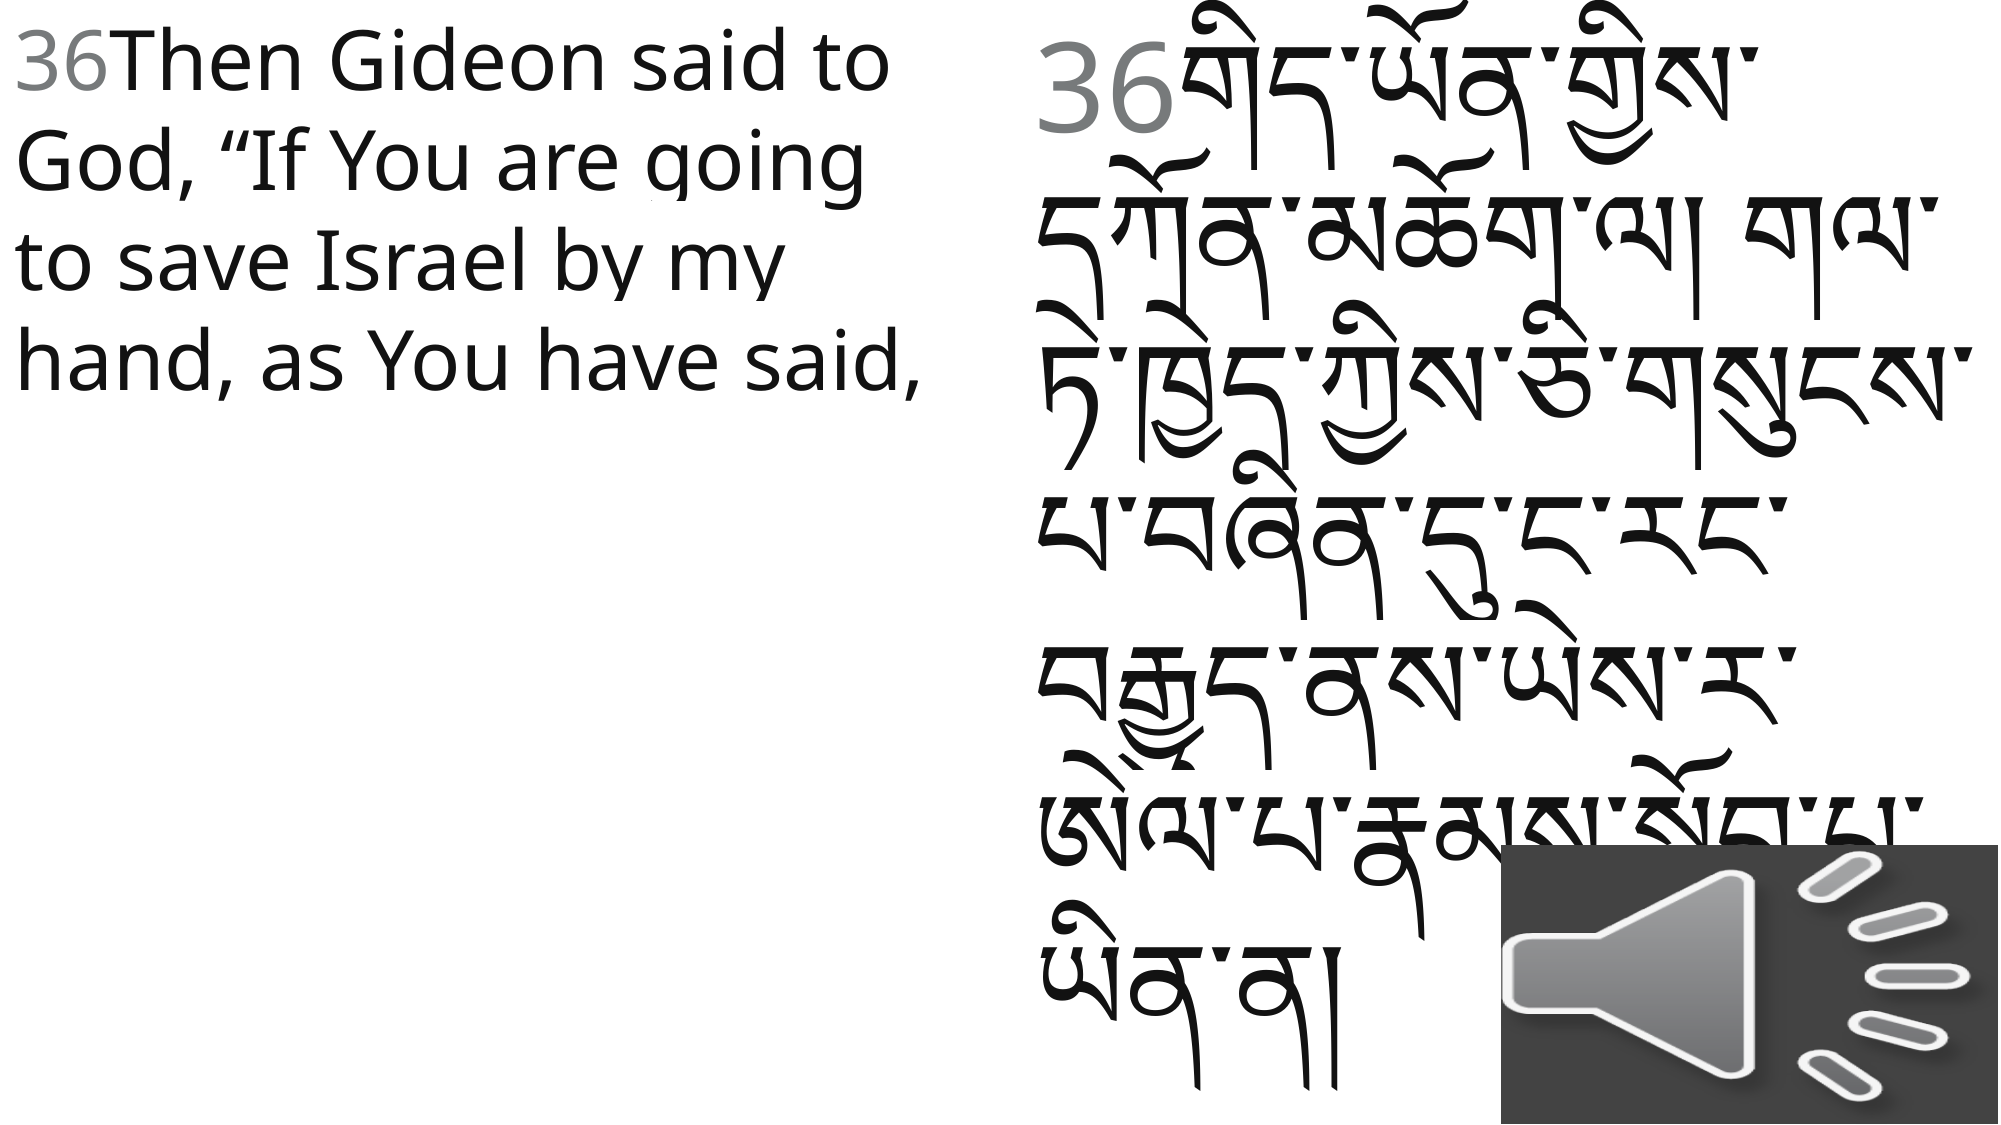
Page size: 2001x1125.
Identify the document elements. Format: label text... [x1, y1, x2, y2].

text_box 36Then Gideon said to God, “If You are going to save Israel by my hand, as You have said, [0, 0, 981, 1125]
picture [1500, 843, 2000, 1125]
text_box 36གིད་ཡོན་གྱིས་དཀོན་མཆོག་ལ། གལ་ཏེ་ཁྱེད་ཀྱིས་ཅི་གསུངས་པ་བཞིན་དུ་ང་རང་བརྒྱུད་ནས་ཡེས་ར་ཨེལ་པ་རྣམས་སྐྱོབ་པ་ཡིན་ན། [1019, 0, 2000, 1125]
